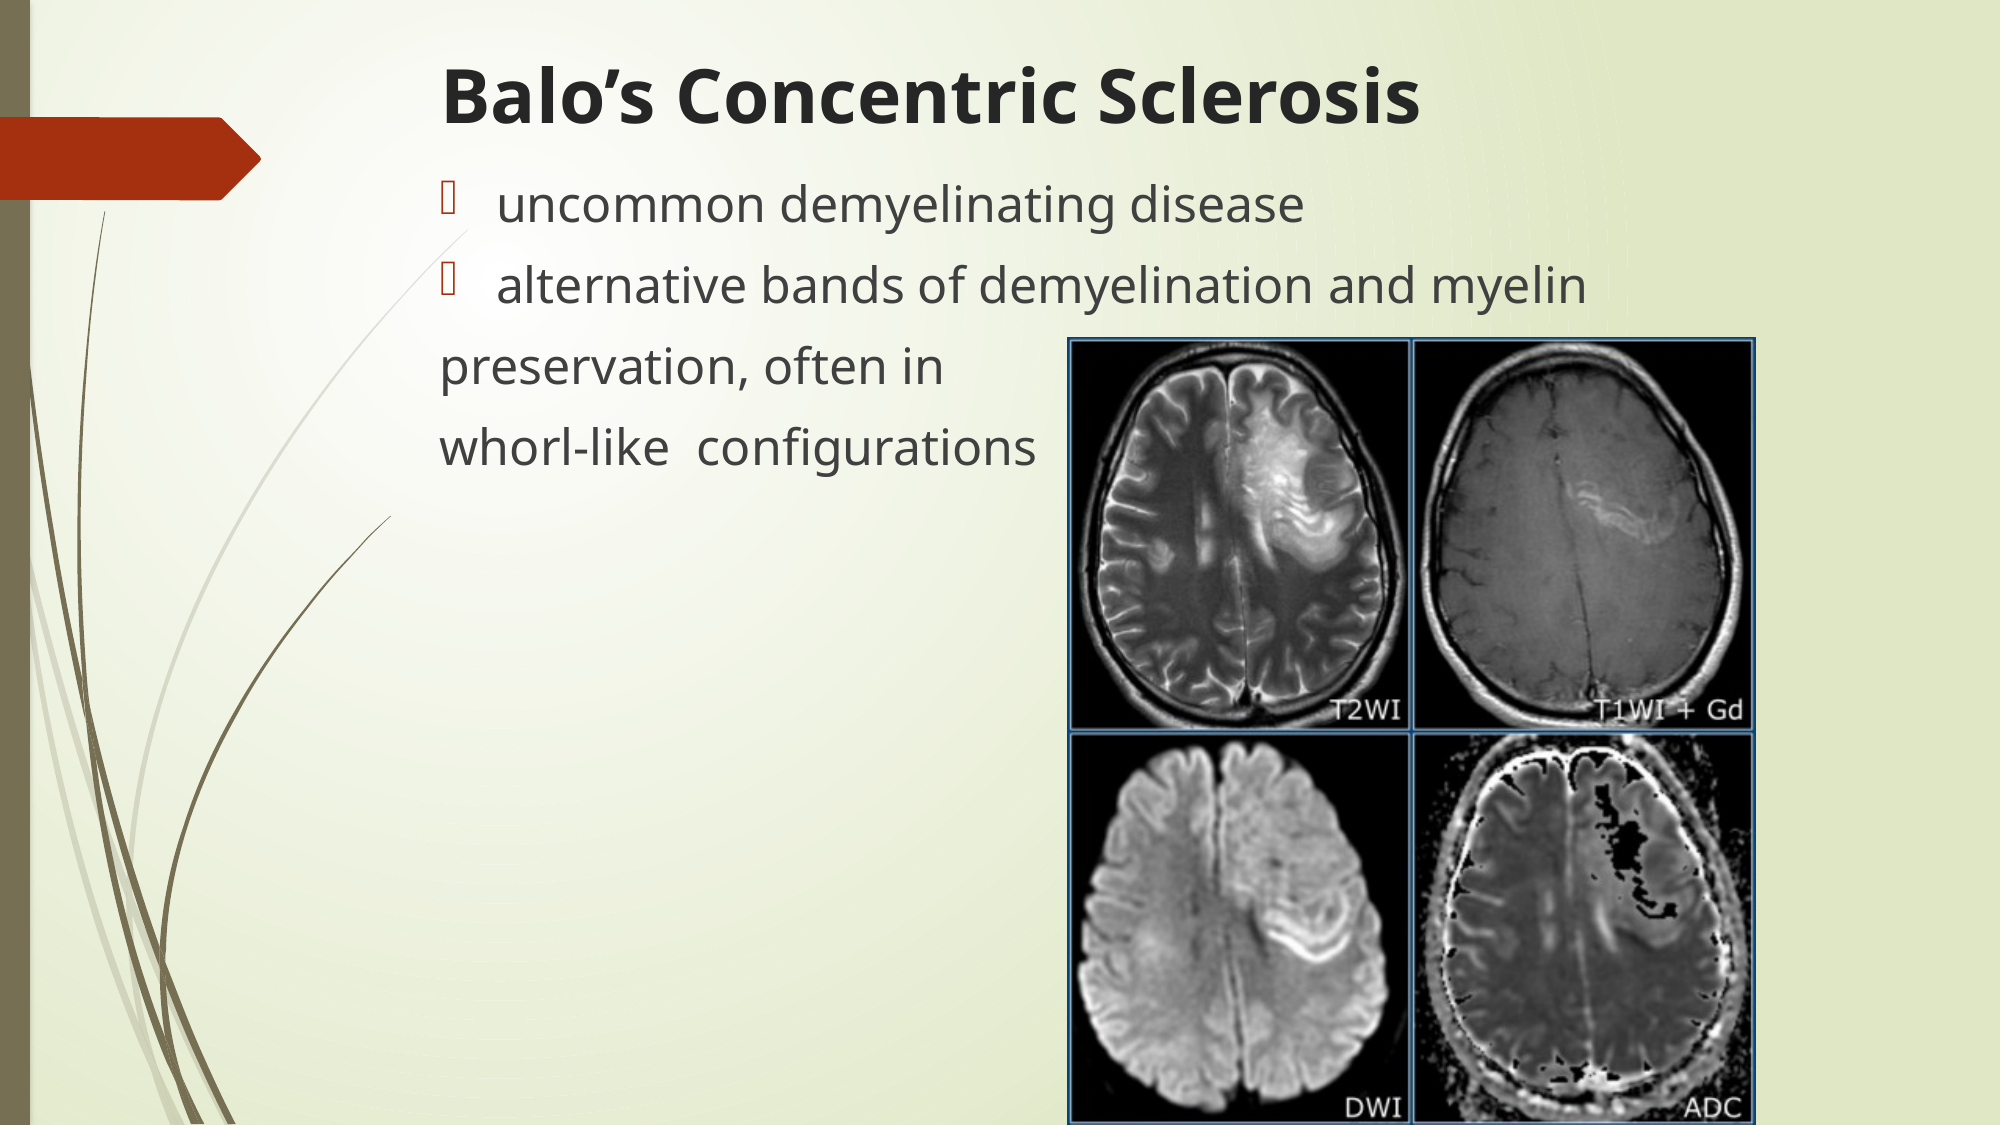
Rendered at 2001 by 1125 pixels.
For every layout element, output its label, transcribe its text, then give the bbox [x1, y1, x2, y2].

title Balo’s Concentric Sclerosis [425, 40, 1888, 165]
list uncommon demyelinating disease alternative bands of demyelination and myelin preservation, often in whorl-like configurations [424, 165, 1888, 785]
picture [1067, 337, 1756, 1125]
